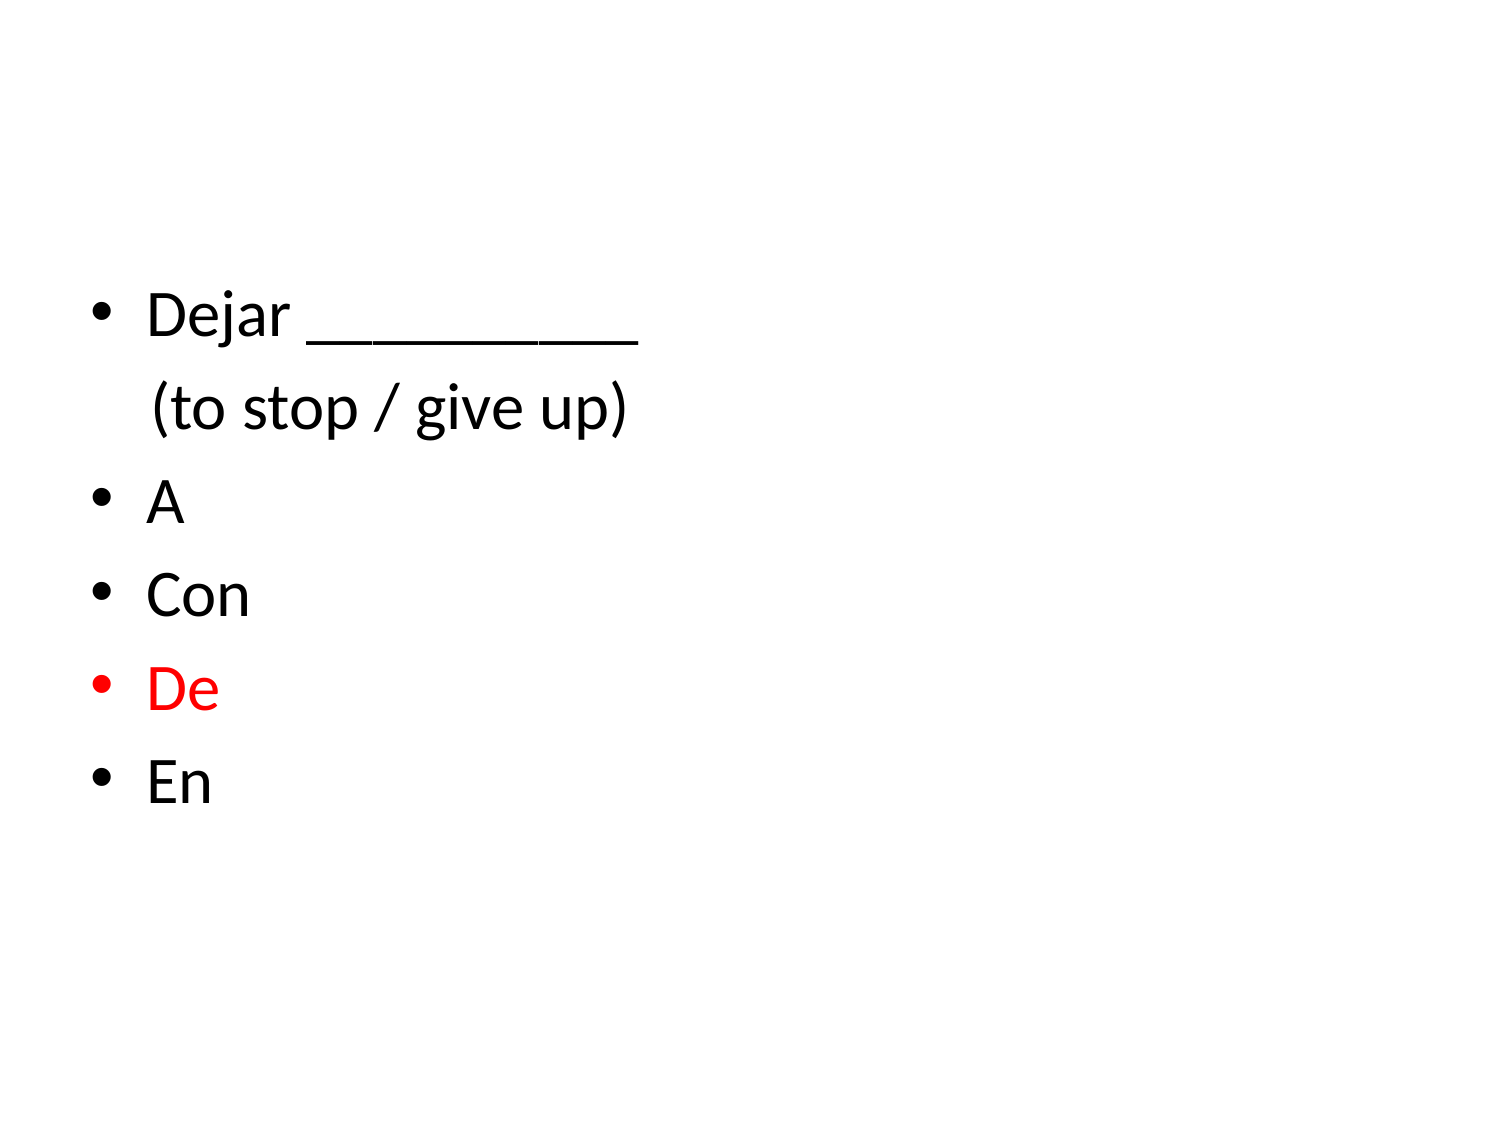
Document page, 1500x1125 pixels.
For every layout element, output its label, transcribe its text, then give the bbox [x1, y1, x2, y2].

list Dejar __________ (to stop / give up) A Con De En [75, 262, 1425, 1005]
